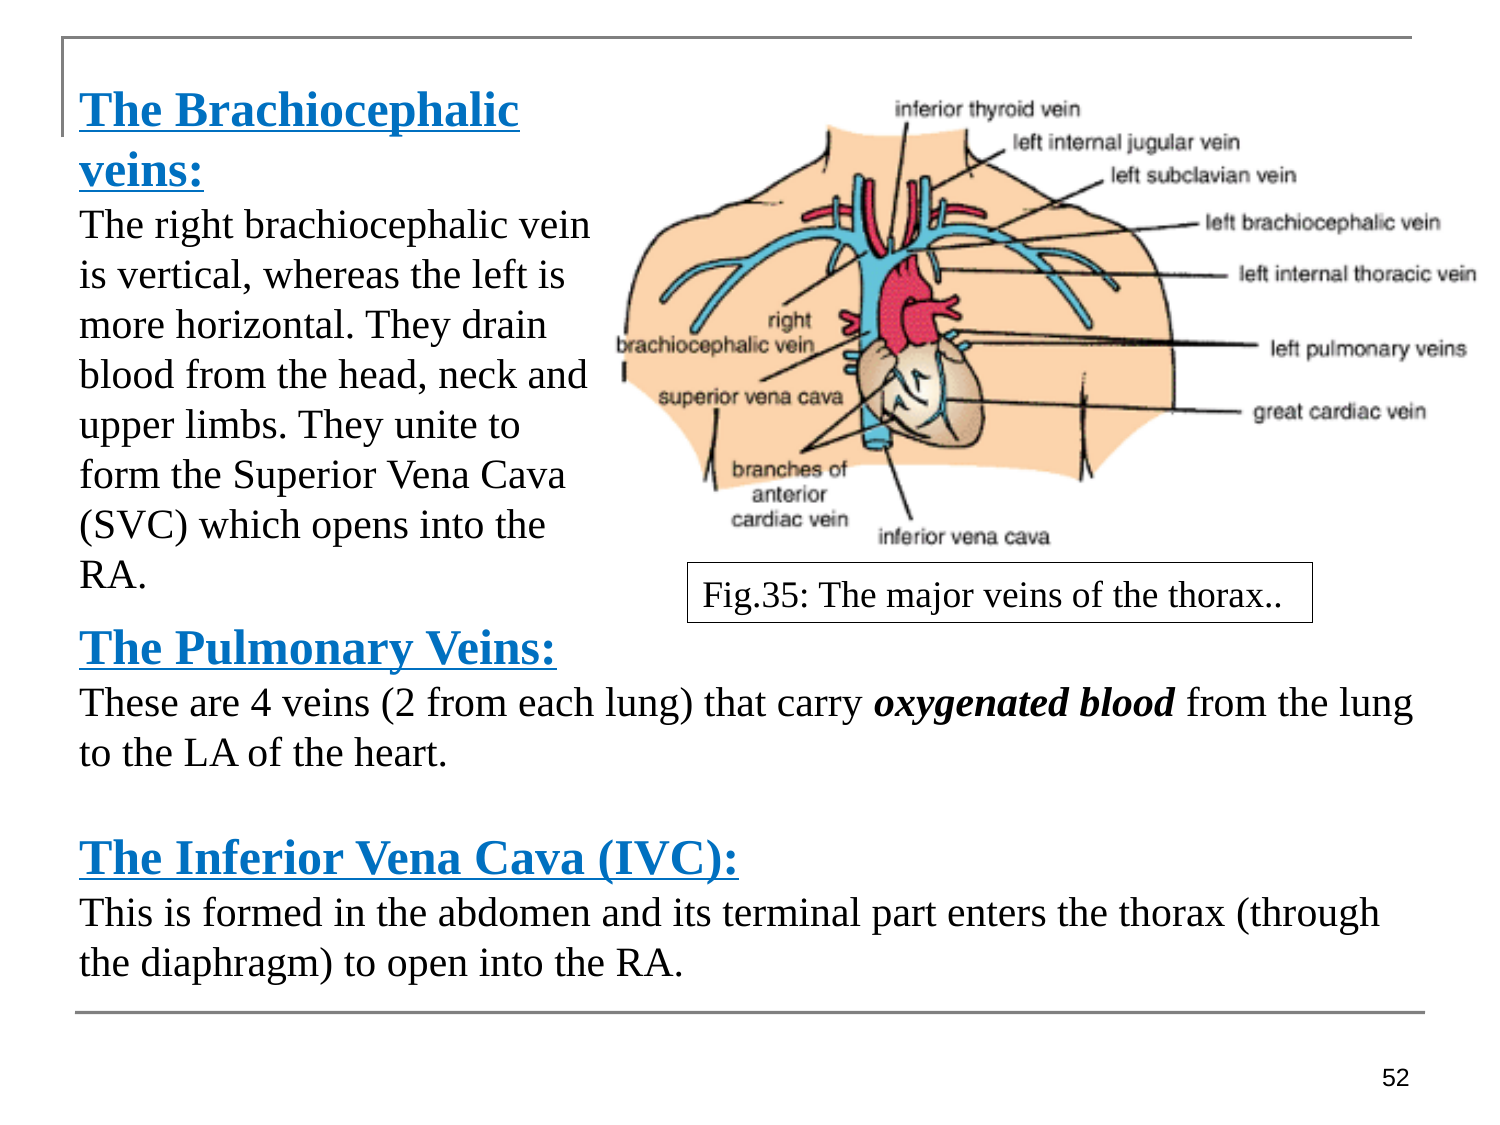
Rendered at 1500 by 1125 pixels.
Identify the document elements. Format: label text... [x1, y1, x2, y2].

text_box Fig.35: The major veins of the thorax.. [687, 569, 1313, 623]
text_box The Pulmonary Veins: These are 4 veins (2 from each lung) that carry oxygenated blood from the lung to the LA of the heart. The Inferior Vena Cava (IVC): This is formed in the abdomen and its terminal part enters the thorax (through the diaphragm) to open into the RA. [64, 607, 1453, 992]
slide_number 52 [1074, 1023, 1426, 1100]
text_box The Brachiocephalic veins: The right brachiocephalic vein is vertical, whereas the left is more horizontal. They drain blood from the head, neck and upper limbs. They unite to form the Superior Vena Cava (SVC) which opens into the RA. [64, 69, 625, 605]
picture [583, 99, 1496, 560]
